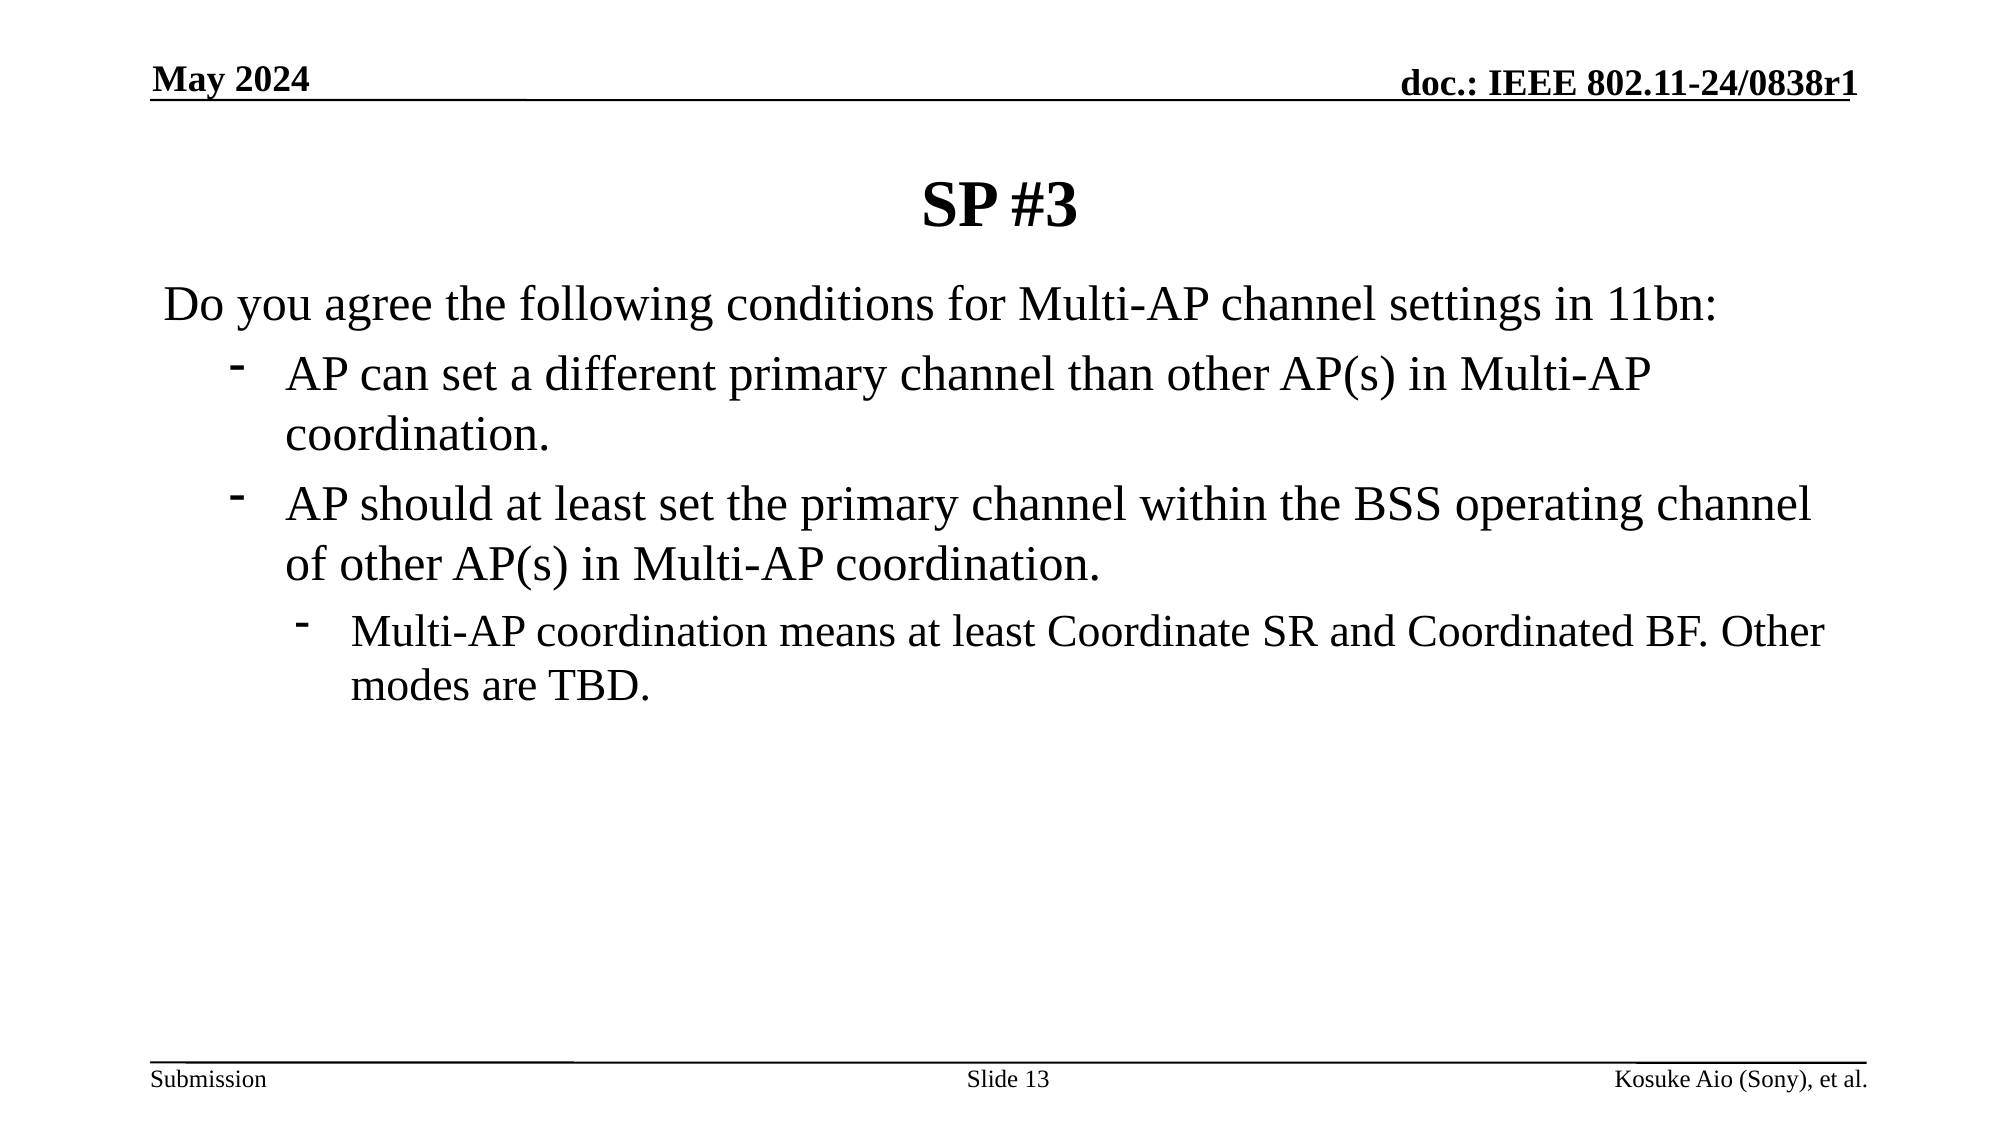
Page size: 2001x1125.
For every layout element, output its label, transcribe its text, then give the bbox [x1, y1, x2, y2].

footer Kosuke Aio (Sony), et al. [1171, 1061, 1869, 1093]
title SP #3 [149, 112, 1850, 288]
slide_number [152, 54, 563, 100]
slide_number Slide 13 [950, 1061, 1067, 1123]
list Do you agree the following conditions for Multi-AP channel settings in 11bn: AP can set a different primary channel than other AP(s) in Multi-AP coordination. AP should at least set the primary channel within the BSS operating channel of other AP(s) in Multi-AP coordination. Multi-AP coordination means at least Coordinate SR and Coordinated BF. Other modes are TBD. [147, 262, 1849, 938]
